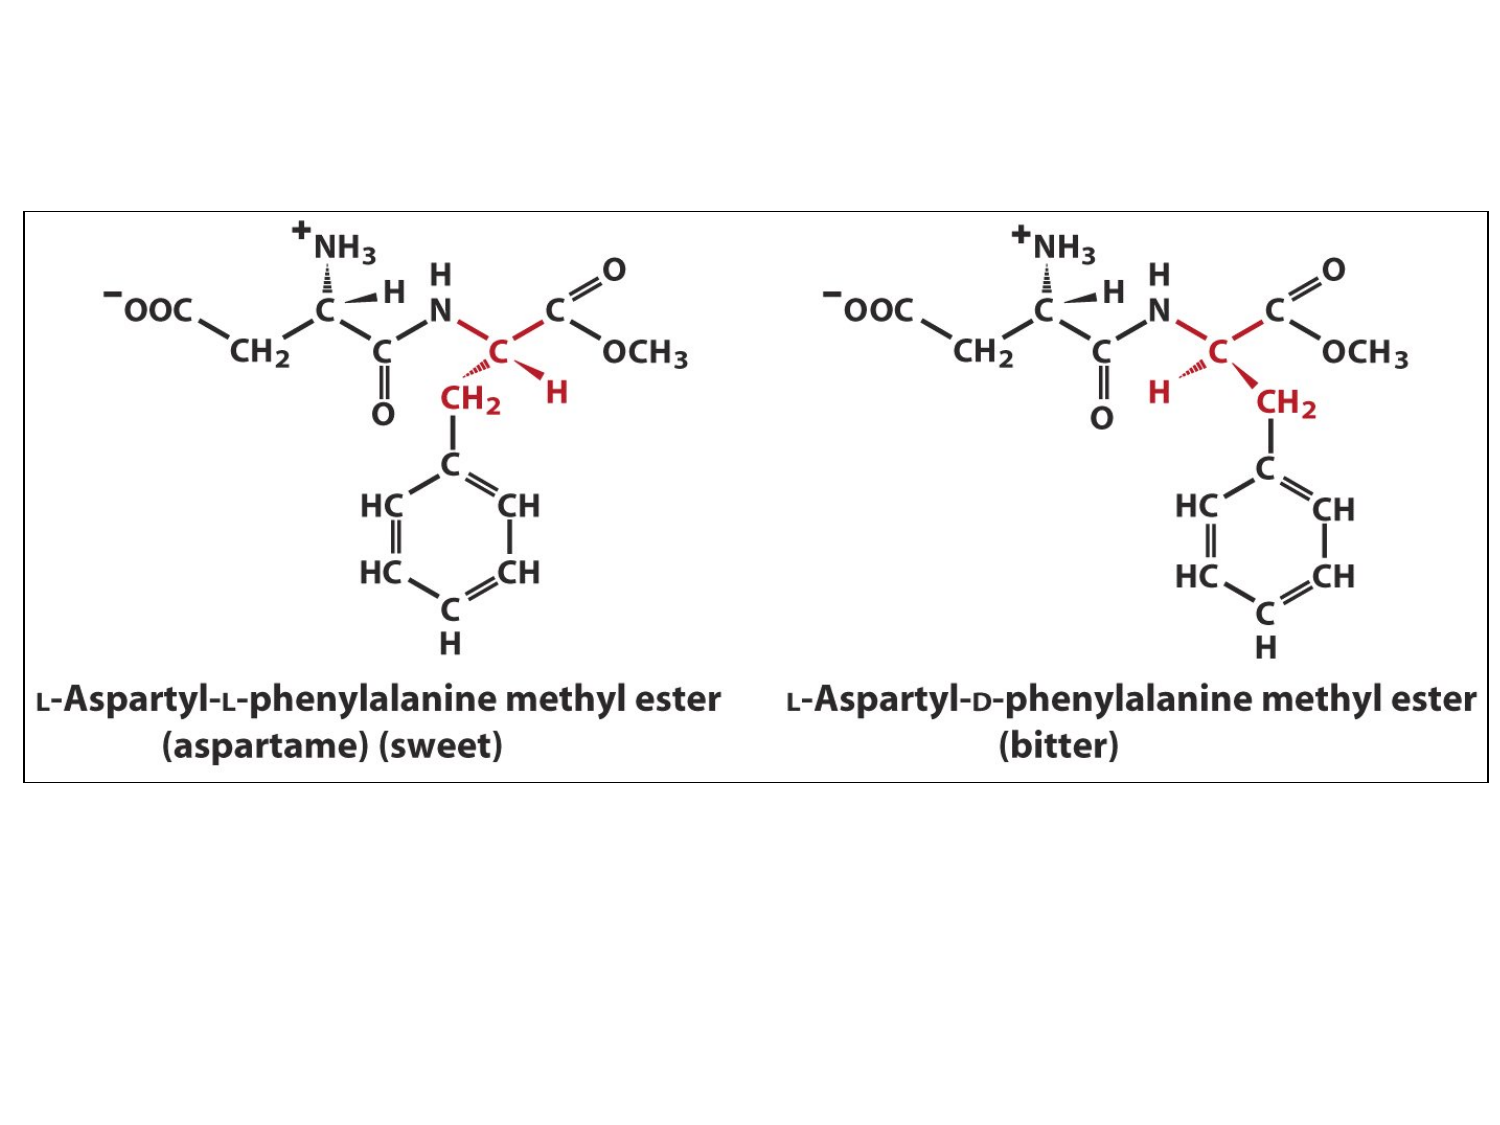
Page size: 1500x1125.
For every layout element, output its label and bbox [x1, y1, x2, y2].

picture [24, 212, 1488, 783]
